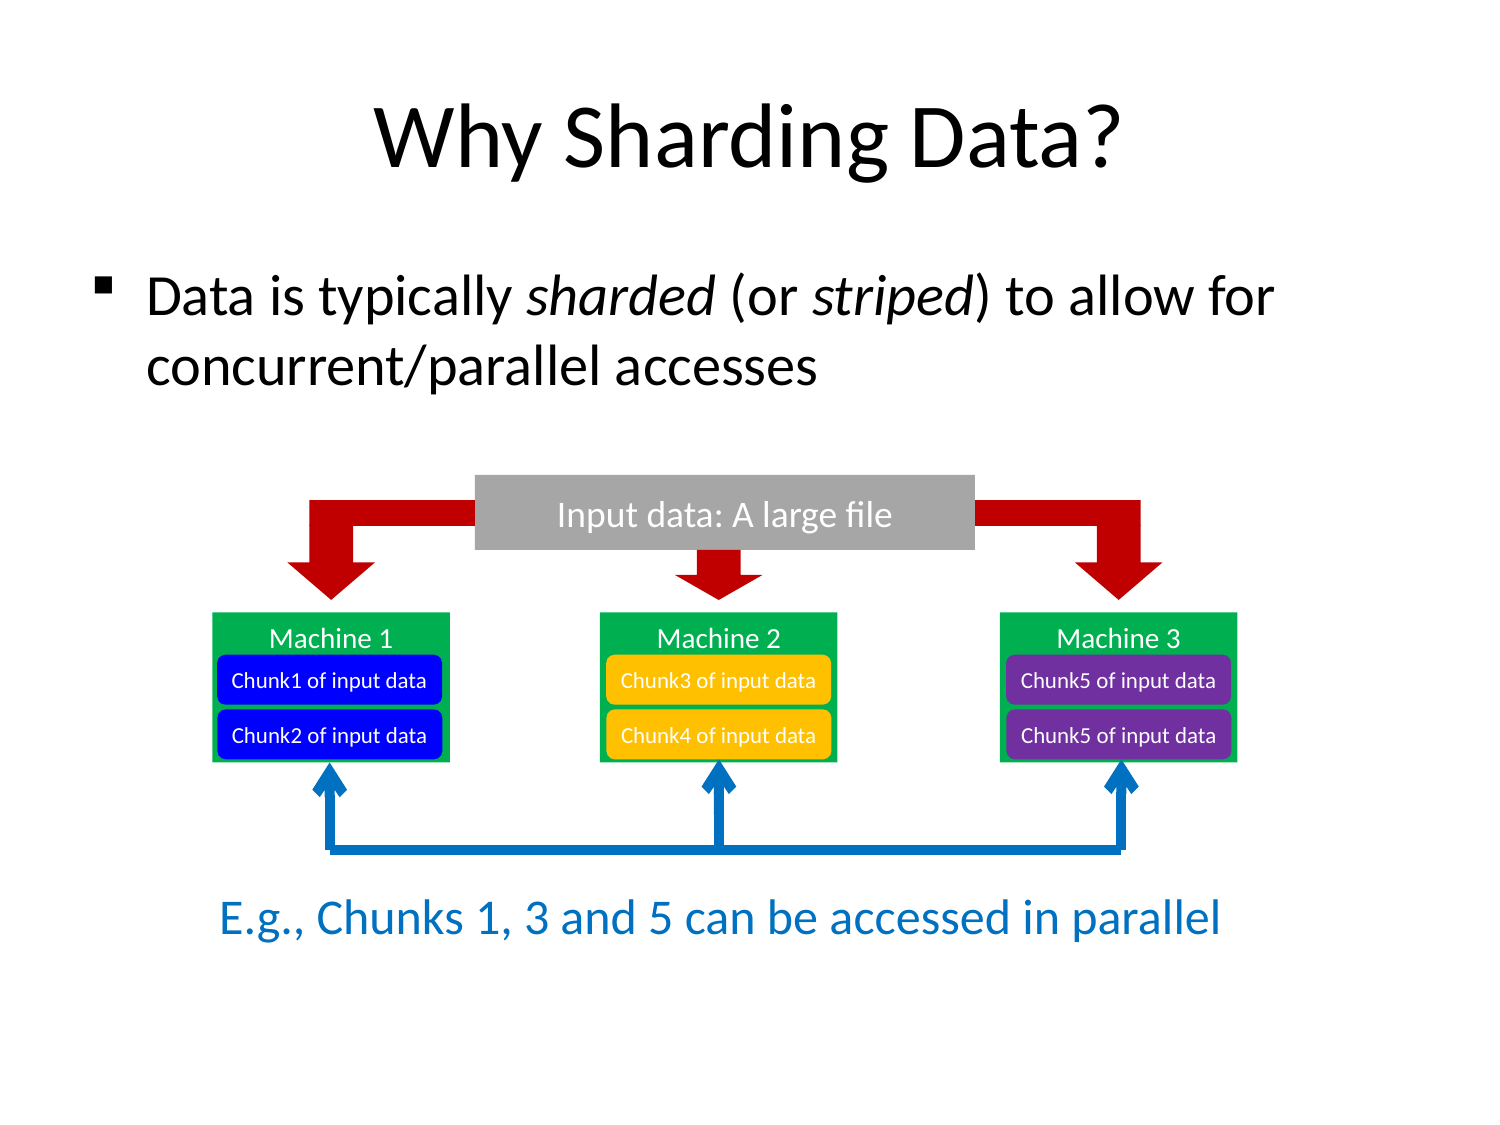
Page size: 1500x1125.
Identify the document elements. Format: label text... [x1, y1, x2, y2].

title Why Sharding Data? [75, 37, 1425, 225]
text_box Input data: A large file [473, 473, 977, 552]
text_box Chunk2 of input data [215, 707, 445, 762]
text_box [1072, 528, 1165, 602]
text_box [973, 498, 1143, 528]
text_box Machine 1 [210, 610, 452, 764]
text_box Chunk1 of input data [215, 652, 445, 707]
text_box [285, 528, 377, 602]
text_box E.g., Chunks 1, 3 and 5 can be accessed in parallel [204, 876, 1237, 952]
text_box Chunk3 of input data [604, 652, 834, 707]
text_box [307, 498, 477, 528]
text_box Chunk5 of input data [1004, 707, 1234, 762]
text_box Chunk5 of input data [1004, 652, 1234, 707]
list Data is typically sharded (or striped) to allow for concurrent/parallel accesses [75, 249, 1463, 1113]
text_box Machine 2 [598, 610, 839, 764]
text_box Machine 3 [998, 610, 1239, 764]
text_box Chunk4 of input data [604, 707, 834, 762]
text_box [672, 547, 765, 602]
